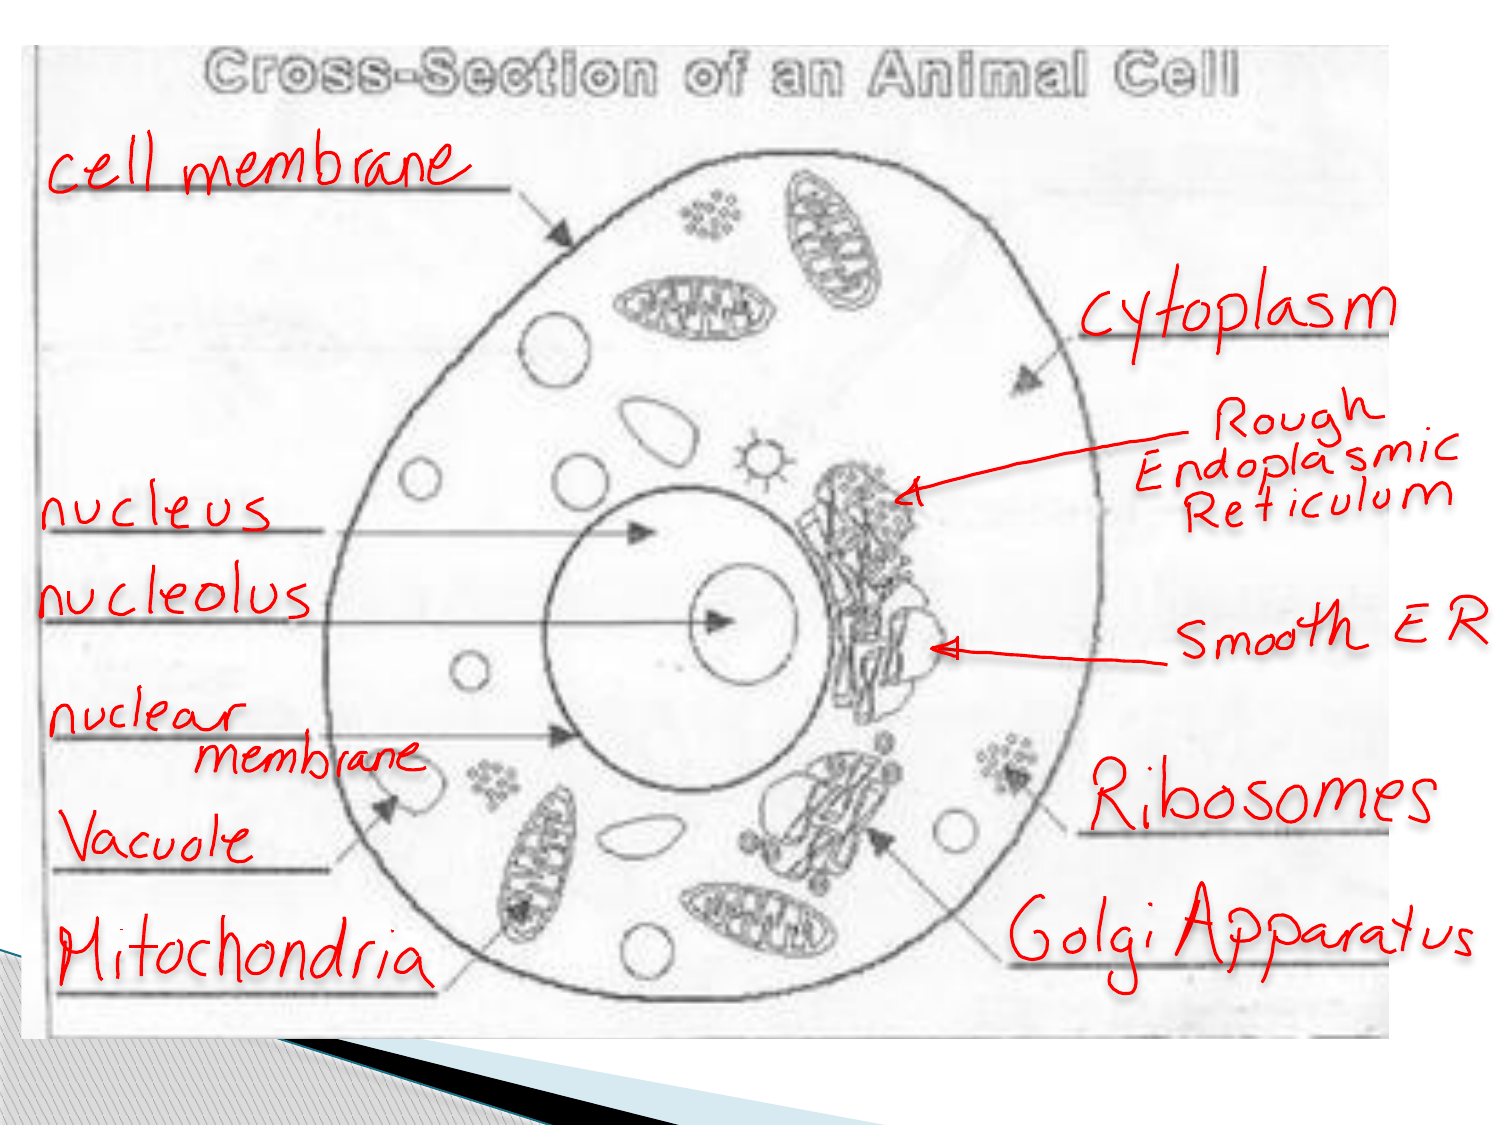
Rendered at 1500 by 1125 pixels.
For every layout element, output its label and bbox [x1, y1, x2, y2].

text_box [50, 686, 427, 778]
text_box [1082, 264, 1395, 366]
text_box [59, 809, 253, 862]
text_box [930, 637, 1168, 666]
text_box [1011, 882, 1473, 994]
text_box [39, 560, 309, 618]
text_box [49, 129, 472, 195]
text_box [60, 913, 434, 988]
picture [21, 44, 1390, 1040]
text_box [43, 479, 269, 531]
text_box [1092, 754, 1436, 831]
text_box [896, 387, 1459, 533]
text_box [1178, 595, 1488, 659]
